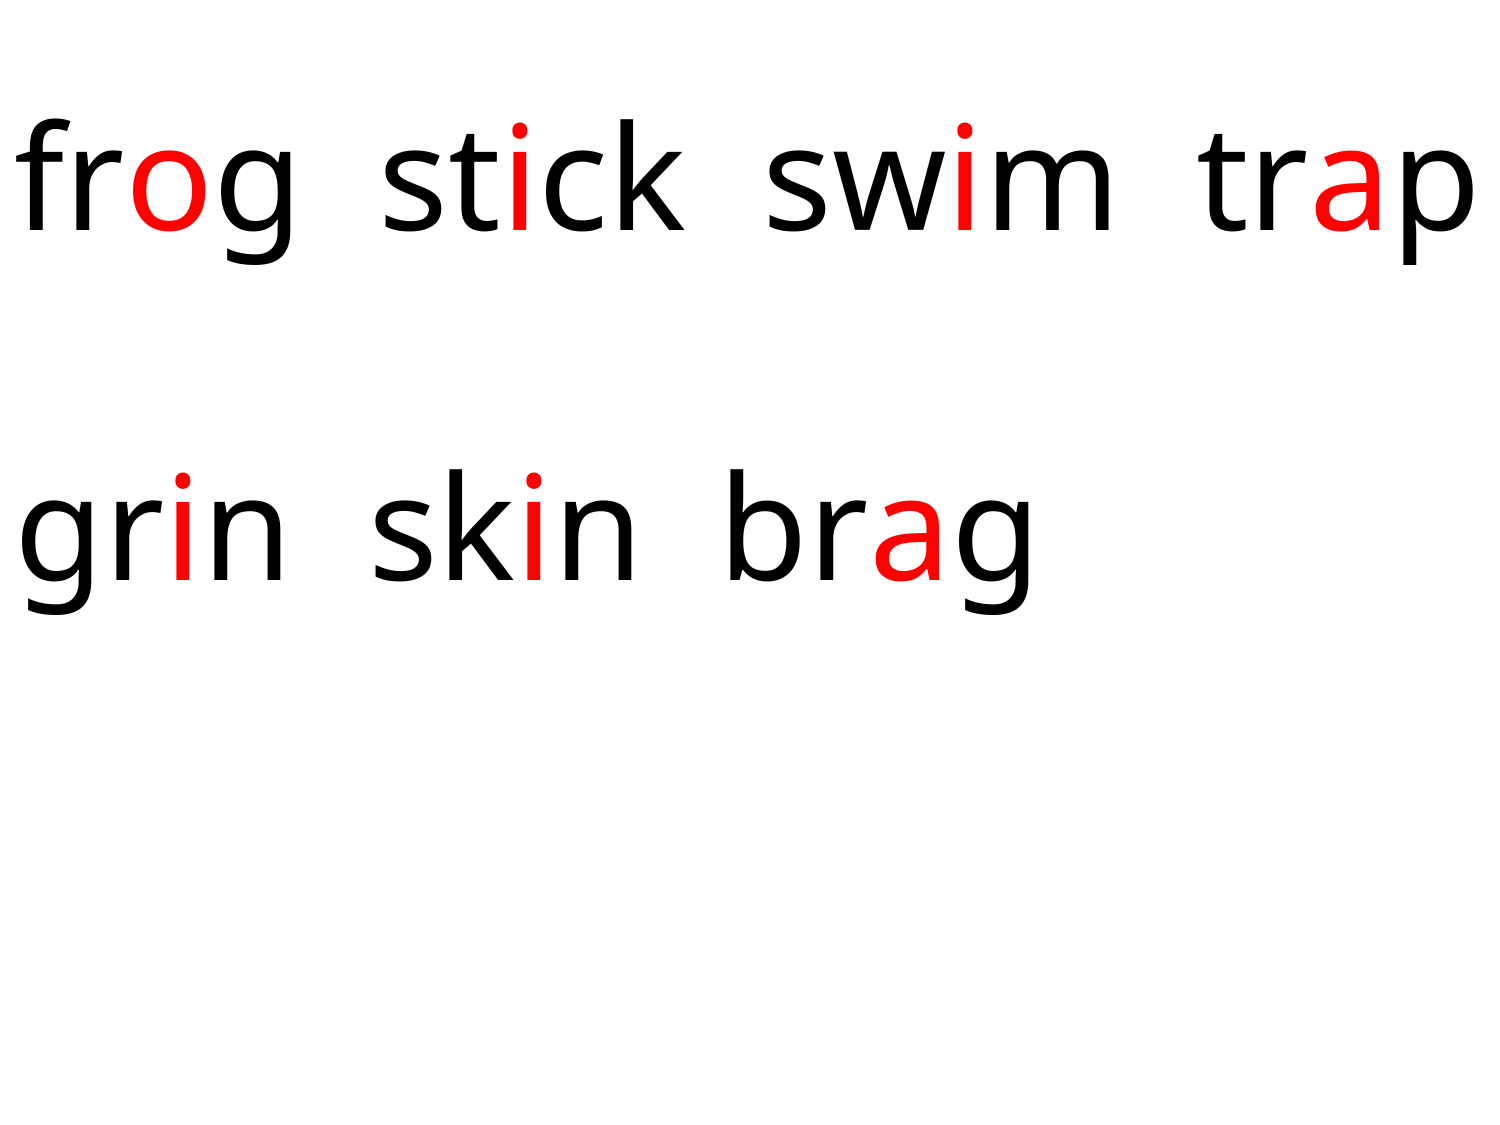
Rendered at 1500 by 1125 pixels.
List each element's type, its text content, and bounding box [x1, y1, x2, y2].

text_box frog stick swim trap grin skin brag [0, 77, 1500, 617]
